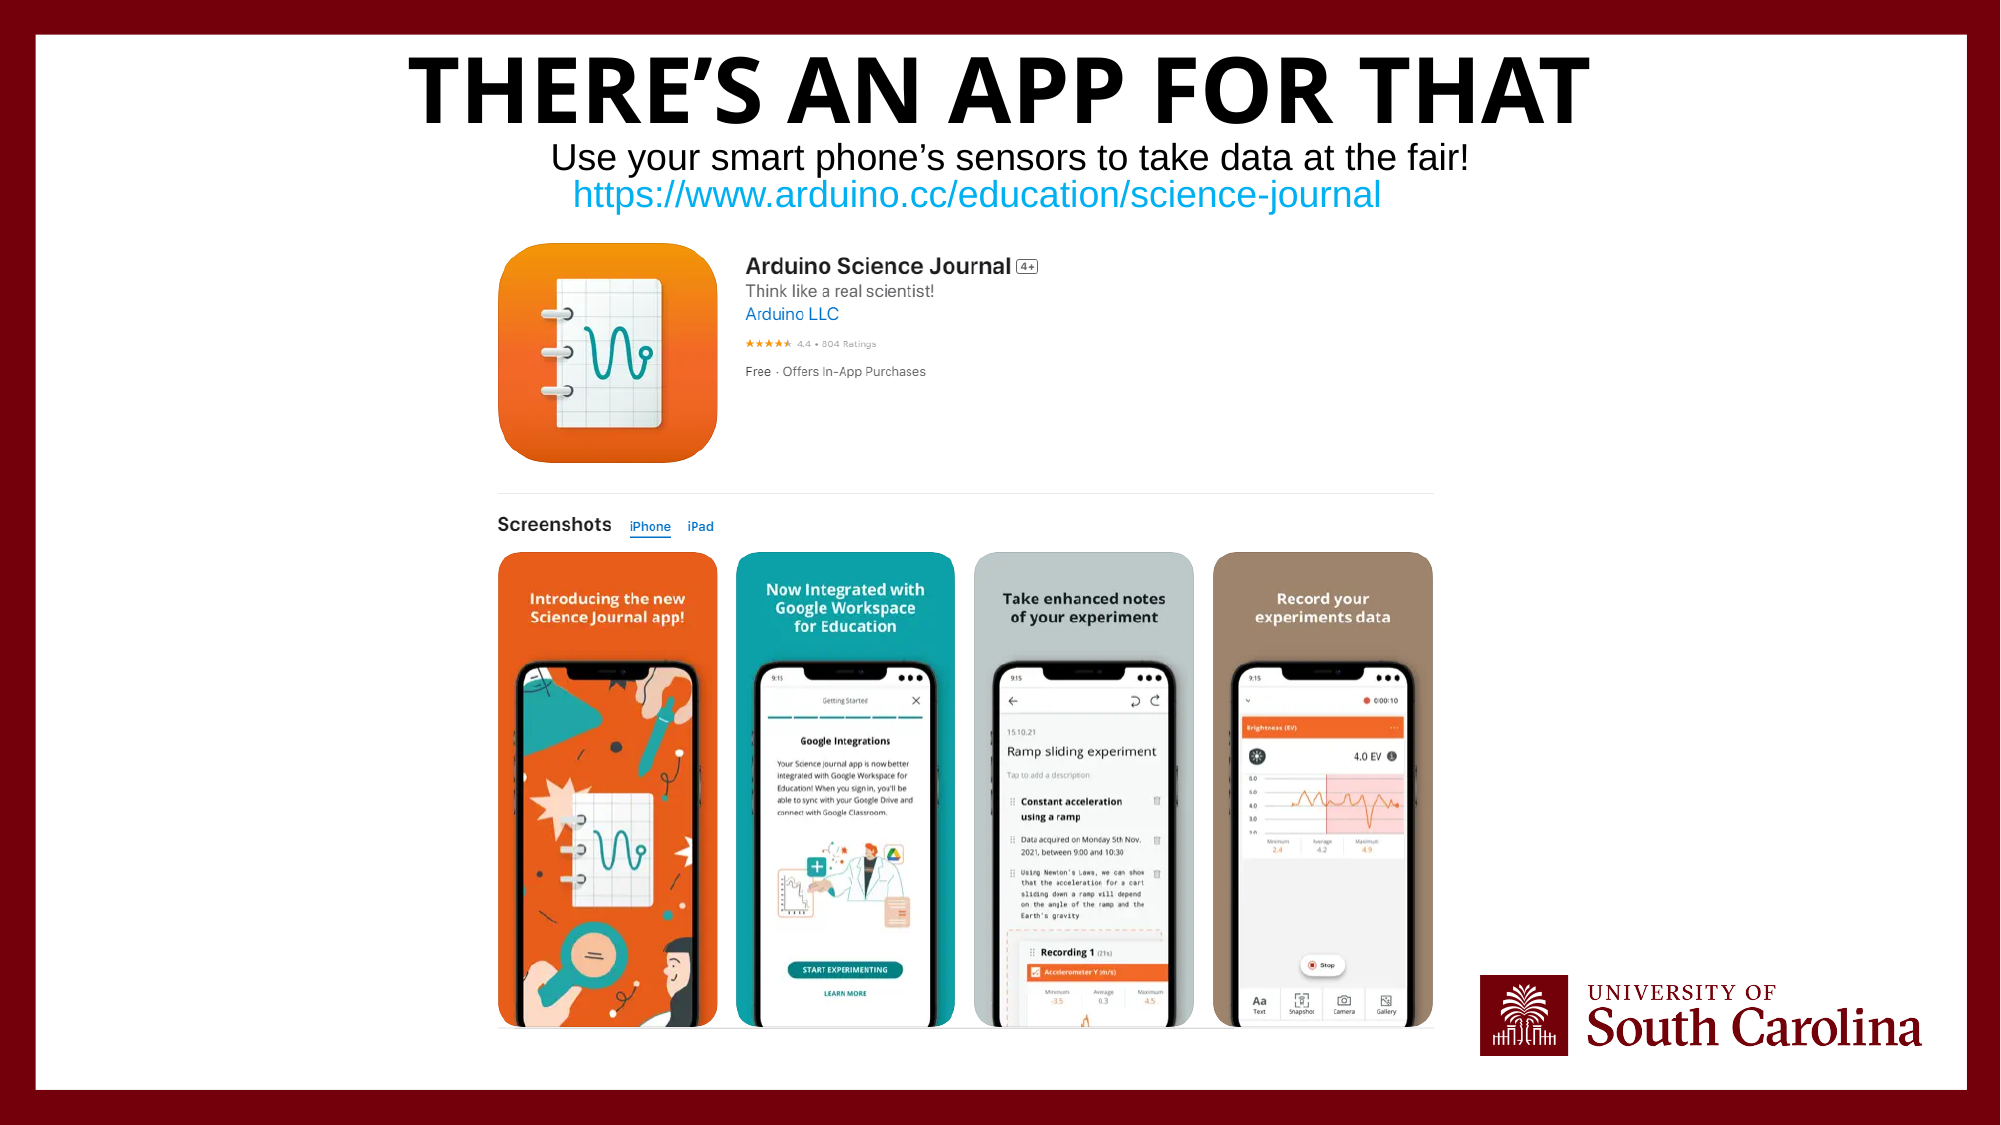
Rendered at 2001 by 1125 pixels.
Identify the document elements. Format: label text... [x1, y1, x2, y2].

text_box Use your smart phone’s sensors to take data at the fair! [535, 163, 1486, 185]
title There’s an App for That [362, 26, 1638, 163]
picture [0, 0, 2001, 1125]
text_box https://www.arduino.cc/education/science-journal [558, 162, 1734, 223]
